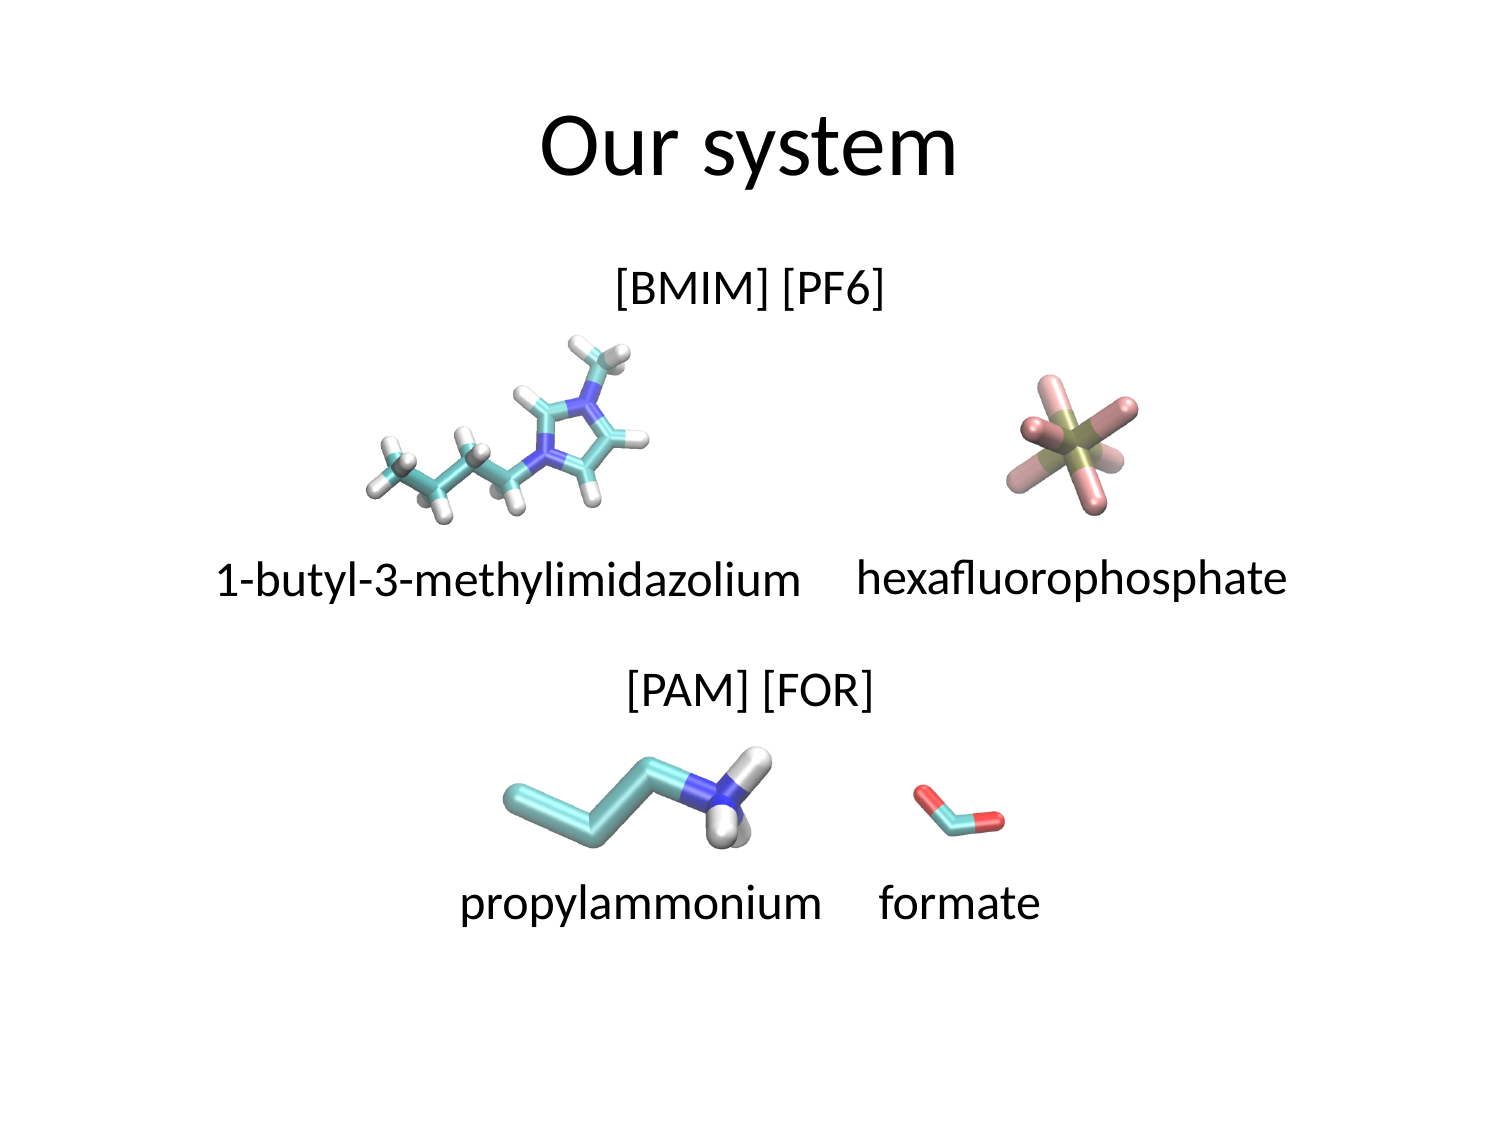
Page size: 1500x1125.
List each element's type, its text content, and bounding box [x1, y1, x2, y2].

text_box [193, 324, 1306, 939]
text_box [435, 247, 1065, 726]
title Our system [75, 45, 1425, 233]
